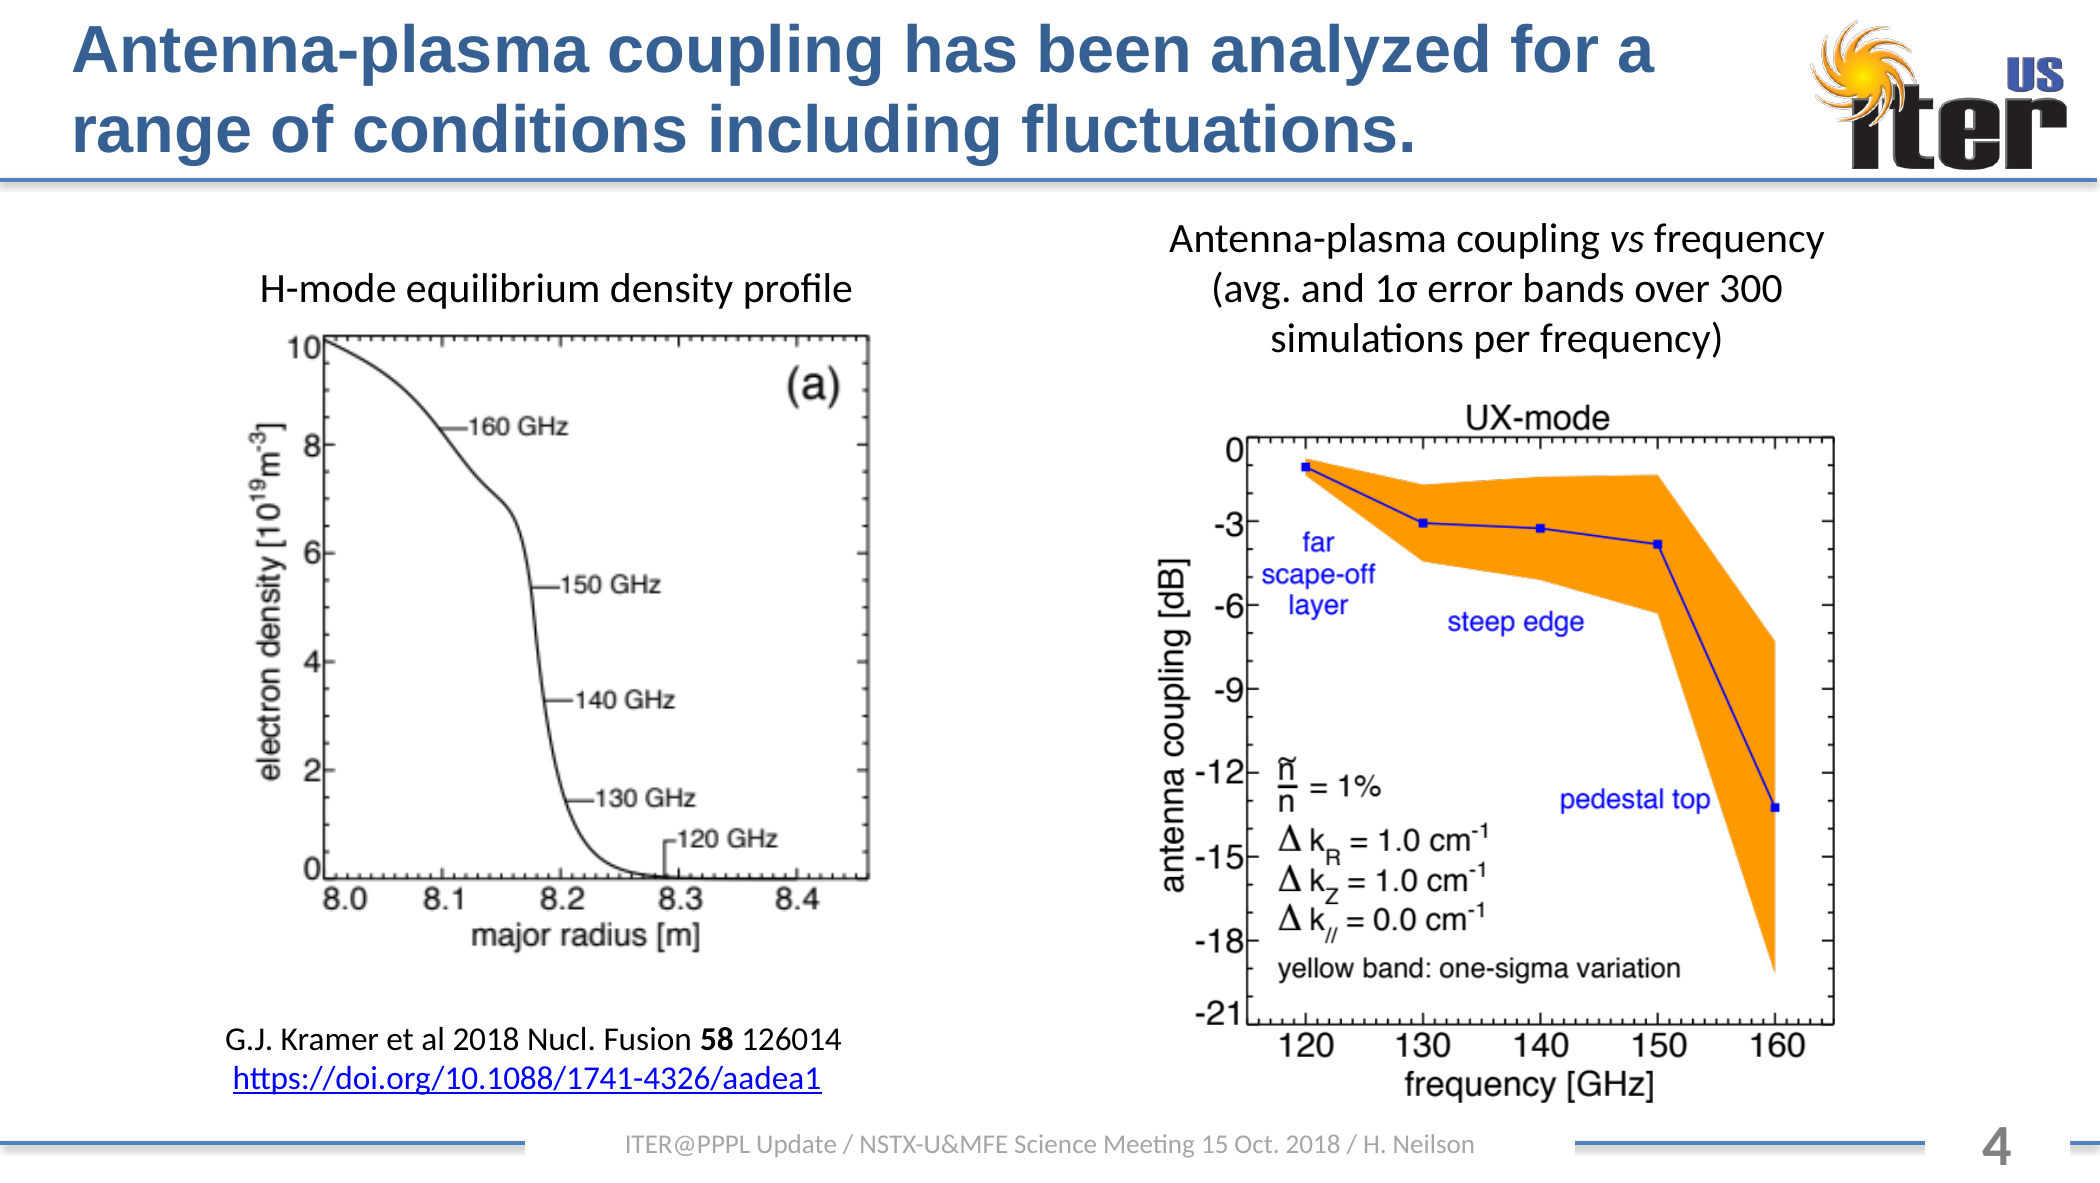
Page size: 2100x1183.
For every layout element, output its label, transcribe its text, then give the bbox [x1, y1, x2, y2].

text_box H-mode equilibrium density profile [219, 253, 895, 319]
picture [1802, 10, 2074, 178]
picture [240, 314, 874, 970]
slide_number 4 [1925, 1110, 2071, 1174]
text_box Antenna-plasma coupling vs frequency (avg. and 1σ error bands over 300 simulations per frequency) [1113, 203, 1881, 369]
picture [1134, 379, 1860, 1114]
title Antenna-plasma coupling has been analyzed for a range of conditions including fluctuations. [50, 5, 1800, 167]
text_box G.J. Kramer et al 2018 Nucl. Fusion 58 126014 https://doi.org/10.1088/1741-4326/aadea1 [210, 1009, 873, 1104]
footer ITER@PPPL Update / NSTX-U&MFE Science Meeting 15 Oct. 2018 / H. Neilson [525, 1122, 1575, 1163]
